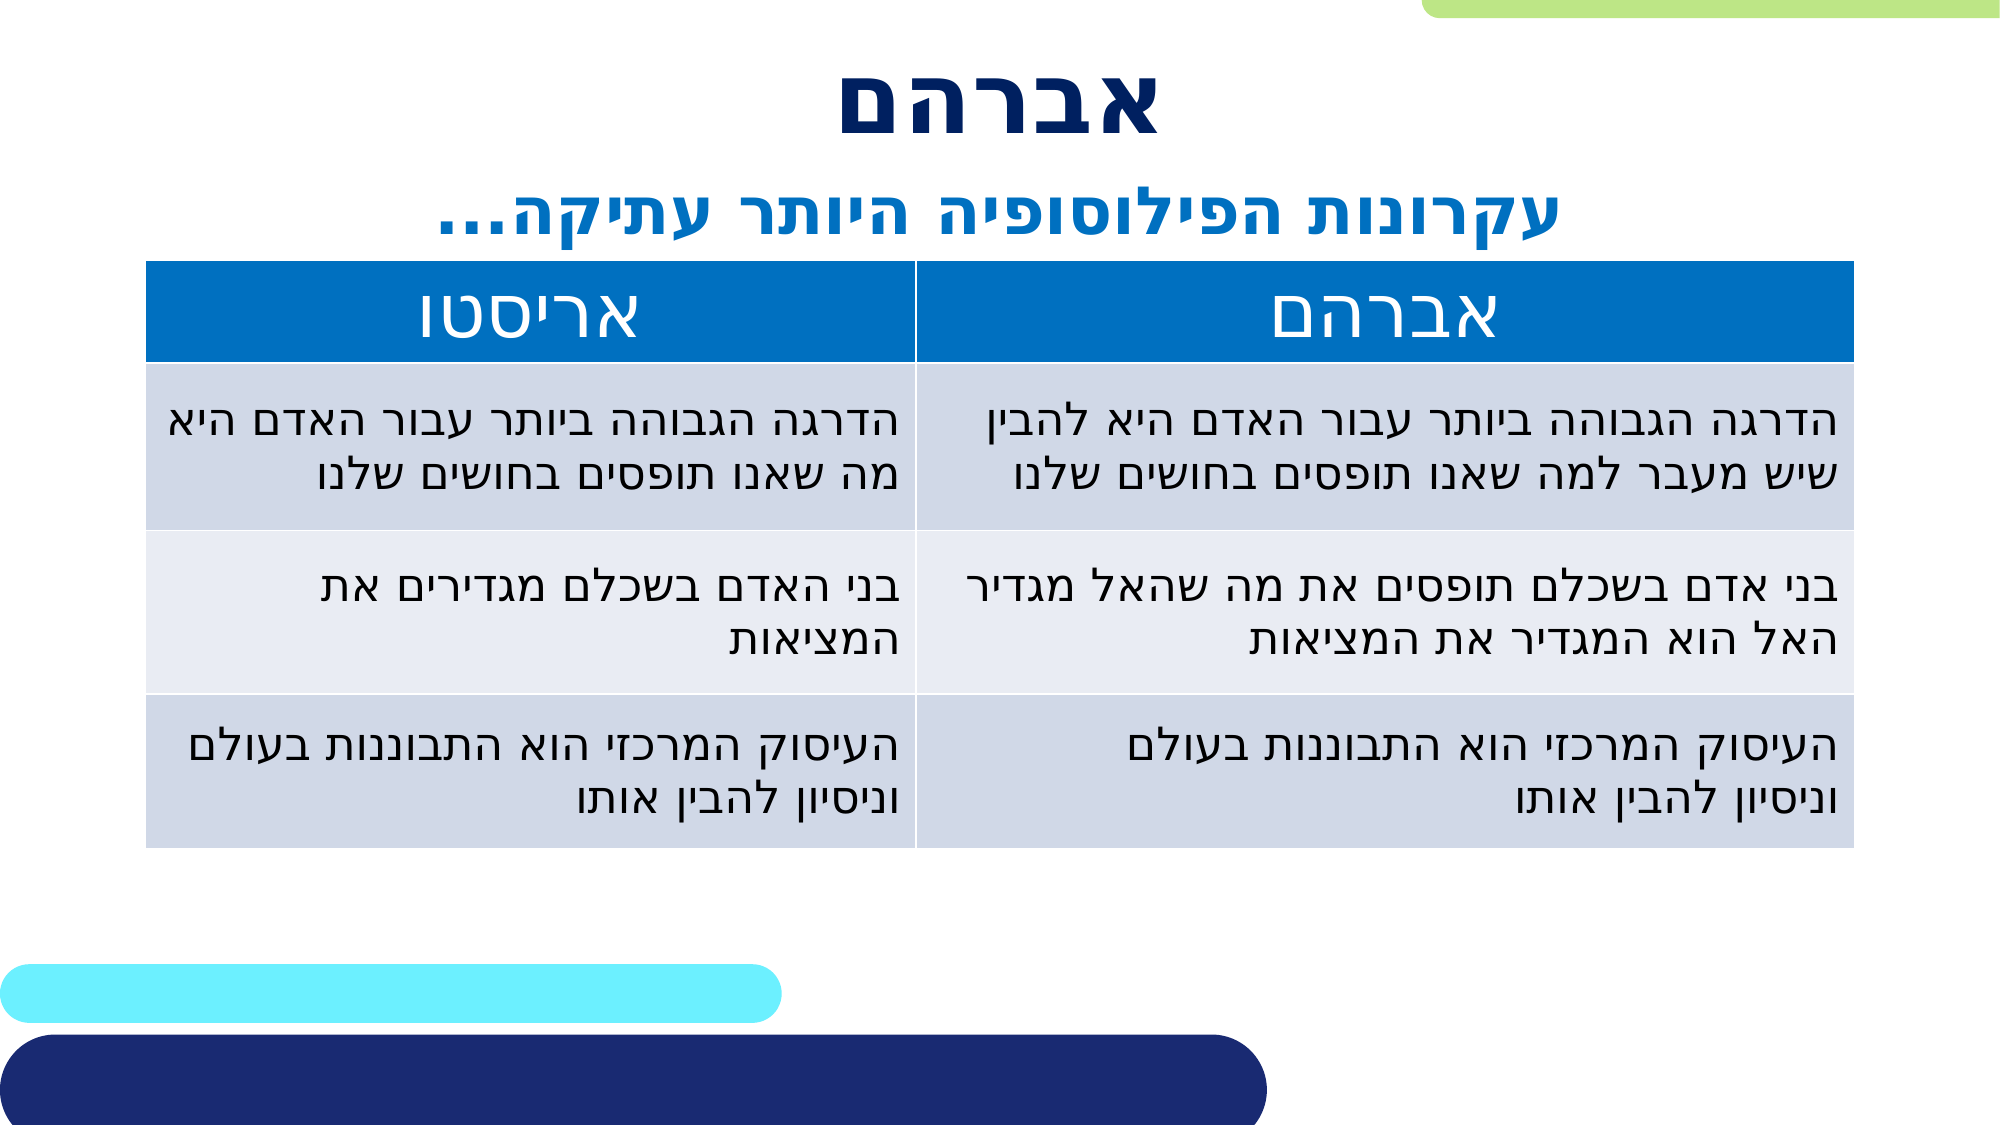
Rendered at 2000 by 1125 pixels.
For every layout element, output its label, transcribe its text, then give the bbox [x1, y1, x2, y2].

table_cell הדרגה הגבוהה ביותר עבור האדם היא להבין שיש מעבר למה שאנו תופסים בחושים שלנו [917, 364, 1854, 530]
table_cell העיסוק המרכזי הוא התבוננות בעולם וניסיון להבין אותו [917, 695, 1854, 848]
table_cell בני האדם בשכלם מגדירים את המציאות [146, 531, 915, 693]
table_header אריסטו [146, 261, 915, 362]
table_cell העיסוק המרכזי הוא התבוננות בעולם וניסיון להבין אותו [146, 695, 915, 848]
table_cell הדרגה הגבוהה ביותר עבור האדם היא מה שאנו תופסים בחושים שלנו [146, 364, 915, 530]
list עקרונות הפילוסופיה היותר עתיקה... [84, 167, 1916, 256]
title אברהם [84, 34, 1916, 154]
table_cell בני אדם בשכלם תופסים את מה שהאל מגדיר האל הוא המגדיר את המציאות [917, 531, 1854, 693]
table_header אברהם [917, 261, 1854, 362]
